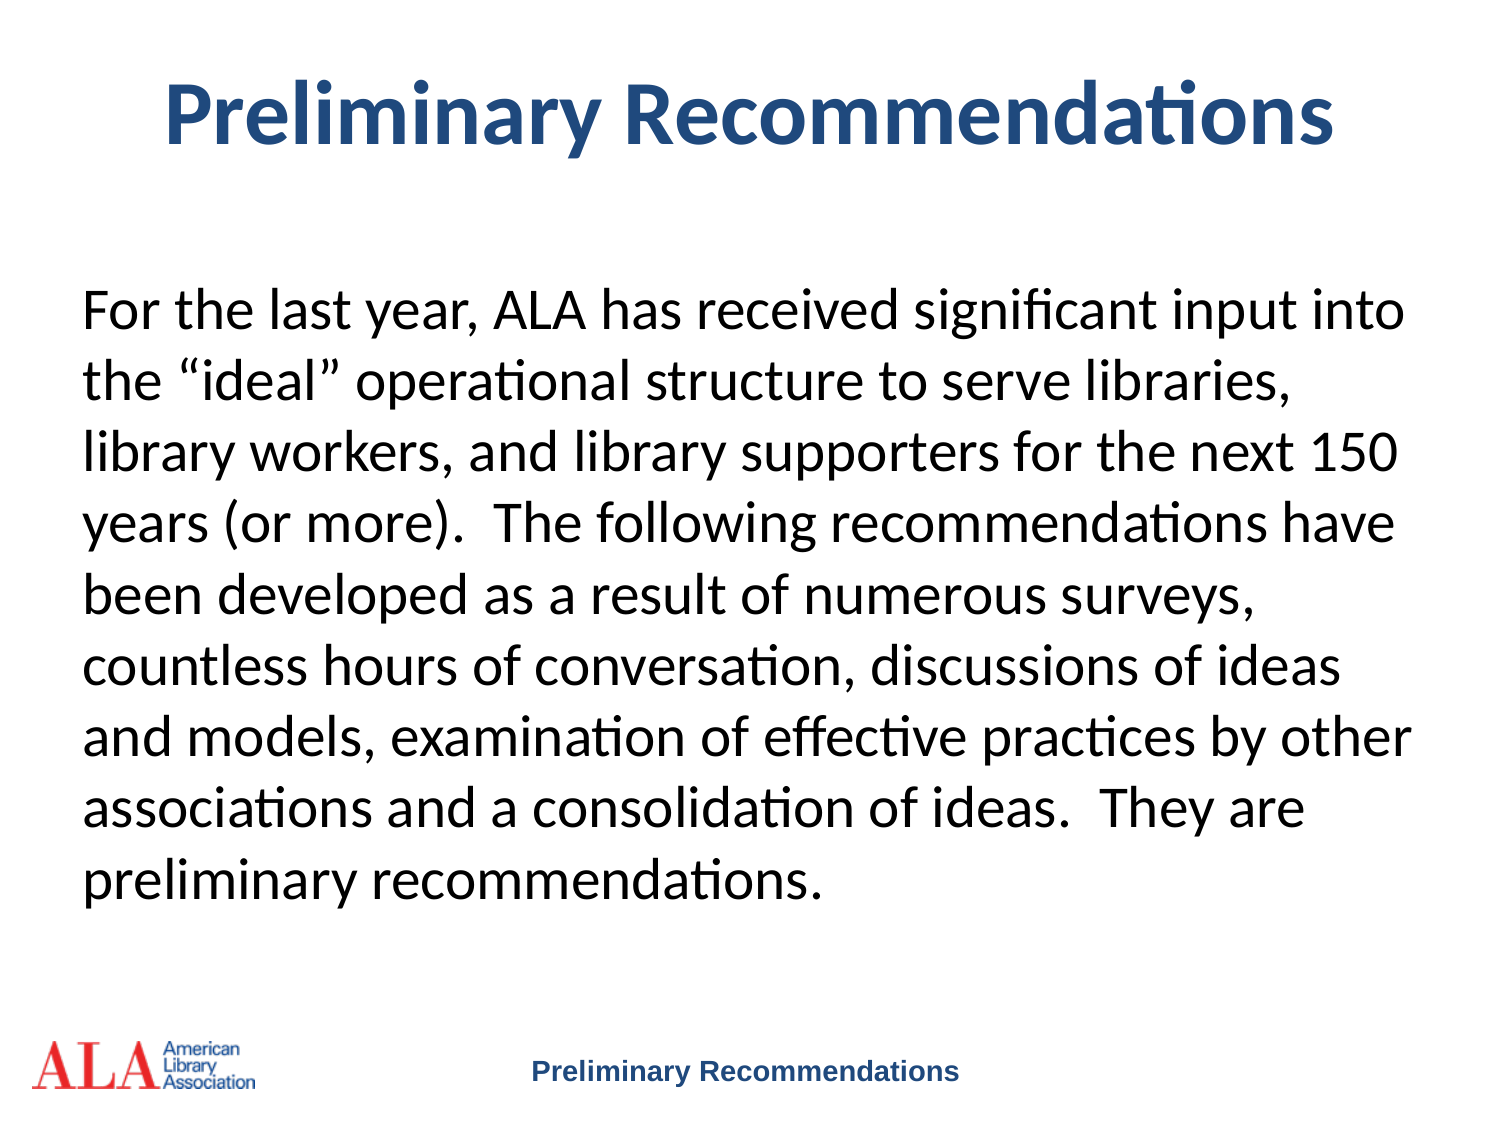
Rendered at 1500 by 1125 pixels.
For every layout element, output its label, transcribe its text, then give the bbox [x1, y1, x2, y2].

picture [32, 1041, 255, 1089]
title Preliminary Recommendations [74, 44, 1426, 234]
list For the last year, ALA has received significant input into the “ideal” operational structure to serve libraries, library workers, and library supporters for the next 150 years (or more). The following recommendations have been developed as a result of numerous surveys, countless hours of conversation, discussions of ideas and models, examination of effective practices by other associations and a consolidation of ideas. They are preliminary recommendations. [74, 261, 1426, 1006]
